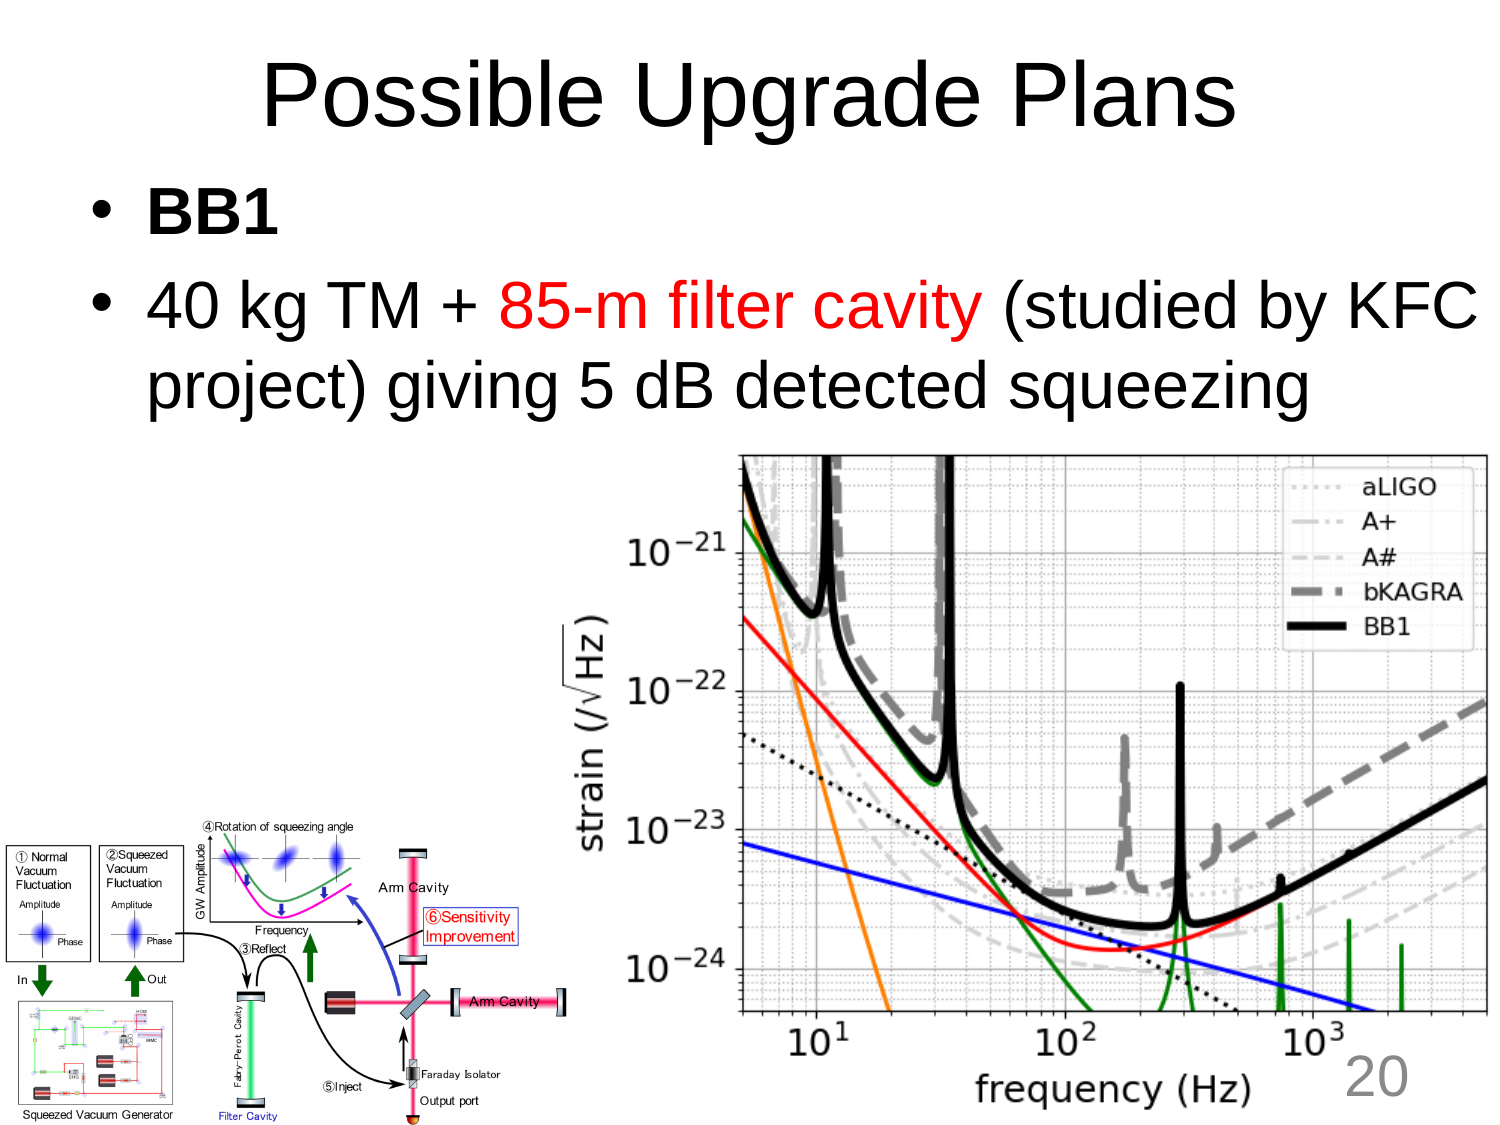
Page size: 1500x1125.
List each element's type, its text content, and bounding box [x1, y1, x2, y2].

title Possible Upgrade Plans [0, 0, 1500, 184]
list BB1 40 kg TM + 85-m filter cavity (studied by KFC project) giving 5 dB detected squeezing [75, 160, 1500, 551]
picture [0, 440, 1500, 1125]
